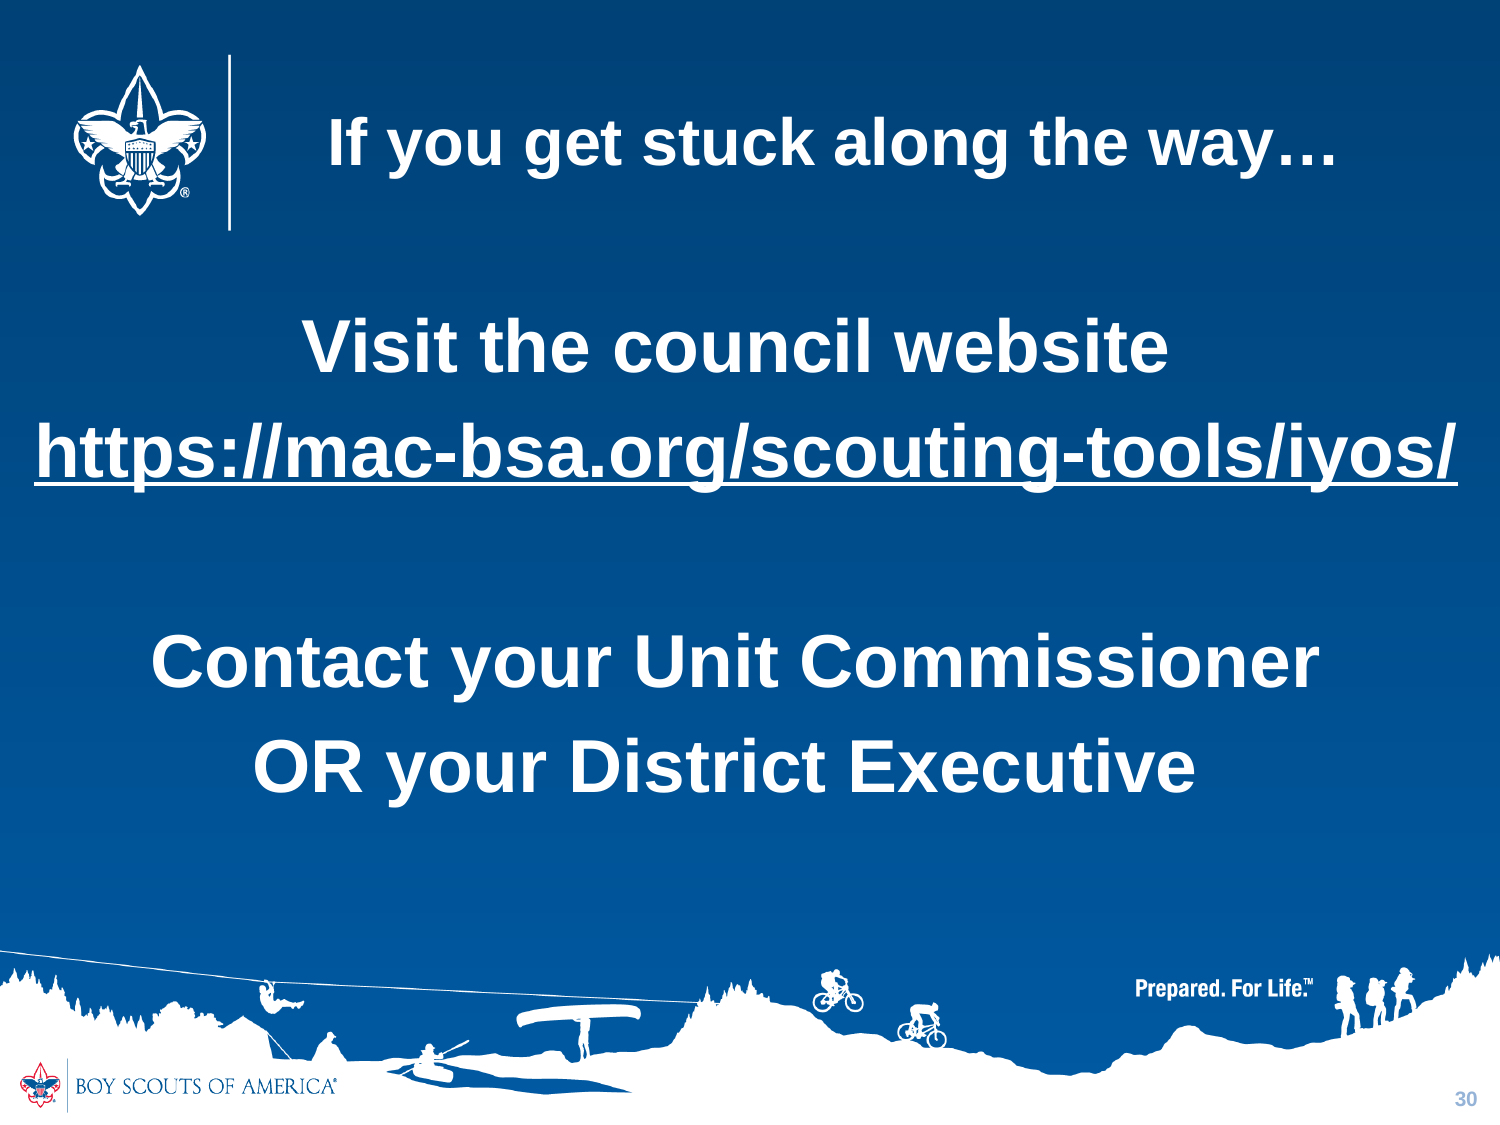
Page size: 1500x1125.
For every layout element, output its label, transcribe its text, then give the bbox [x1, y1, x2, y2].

picture [73, 54, 231, 231]
picture [0, 950, 1500, 1125]
list Visit the council website https://mac-bsa.org/scouting-tools/iyos/ Contact your Unit Commissioner OR your District Executive [0, 289, 1493, 1028]
slide_number 30 [1425, 1067, 1493, 1125]
title If you get stuck along the way… [256, 44, 1413, 233]
